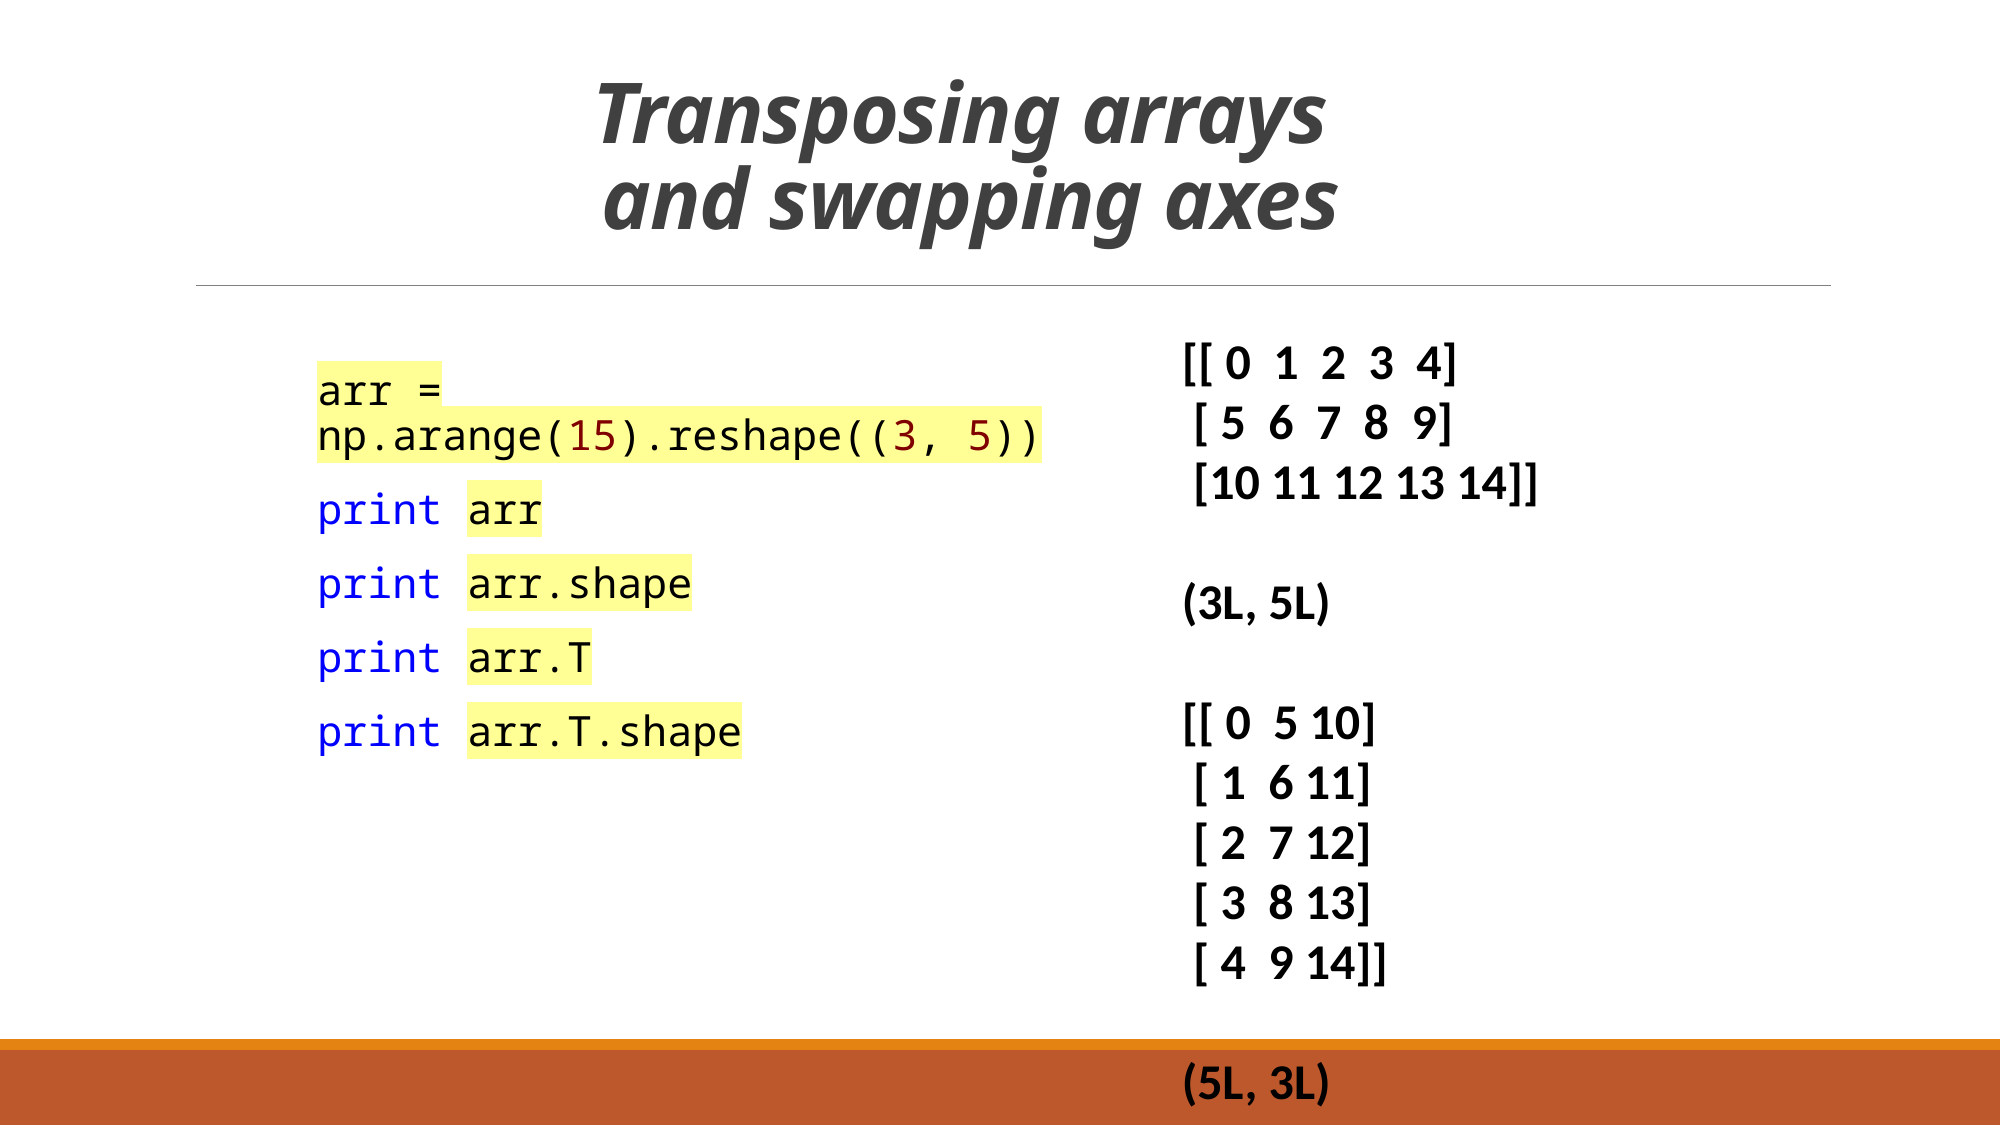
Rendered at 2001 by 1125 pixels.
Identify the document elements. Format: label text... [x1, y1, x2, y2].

list arr = np.arange(15).reshape((3, 5)) print arr print arr.shape print arr.T print arr.T.shape [302, 361, 1060, 1105]
text_box [[ 0 1 2 3 4] [ 5 6 7 8 9] [10 11 12 13 14]] (3L, 5L) [[ 0 5 10] [ 1 6 11] [ 2 7 12] [ 3 8 13] [ 4 9 14]] (5L, 3L) [1167, 322, 1555, 1117]
title Transposing arrays and swapping axes [267, 66, 1674, 254]
